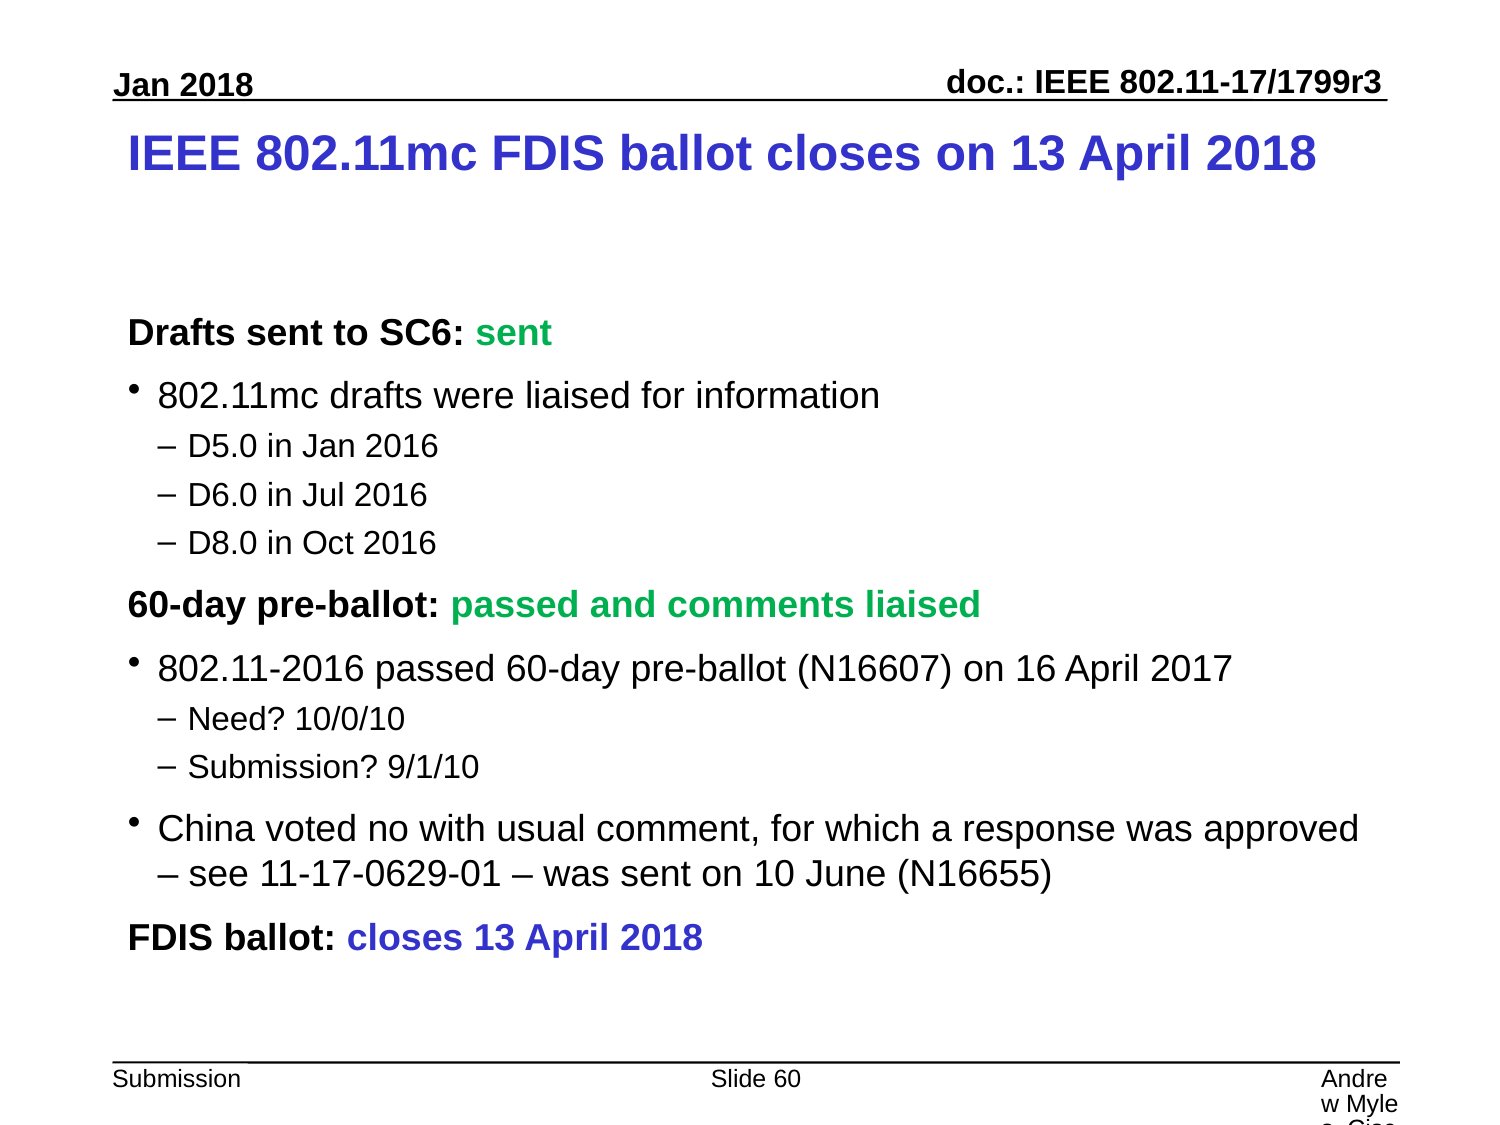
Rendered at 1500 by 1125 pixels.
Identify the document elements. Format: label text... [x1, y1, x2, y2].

footer Andrew Myles, Cisco [1320, 1061, 1402, 1093]
title IEEE 802.11mc FDIS ballot closes on 13 April 2018 [112, 112, 1388, 288]
list Drafts sent to SC6: sent 802.11mc drafts were liaised for information D5.0 in Jan 2016 D6.0 in Jul 2016 D8.0 in Oct 2016 60-day pre-ballot: passed and comments liaised 802.11-2016 passed 60-day pre-ballot (N16607) on 16 April 2017 Need? 10/0/10 Submission? 9/1/10 China voted no with usual comment, for which a response was approved – see 11-17-0629-01 – was sent on 10 June (N16655) FDIS ballot: closes 13 April 2018 [112, 299, 1388, 975]
slide_number Slide 60 [709, 1061, 803, 1093]
